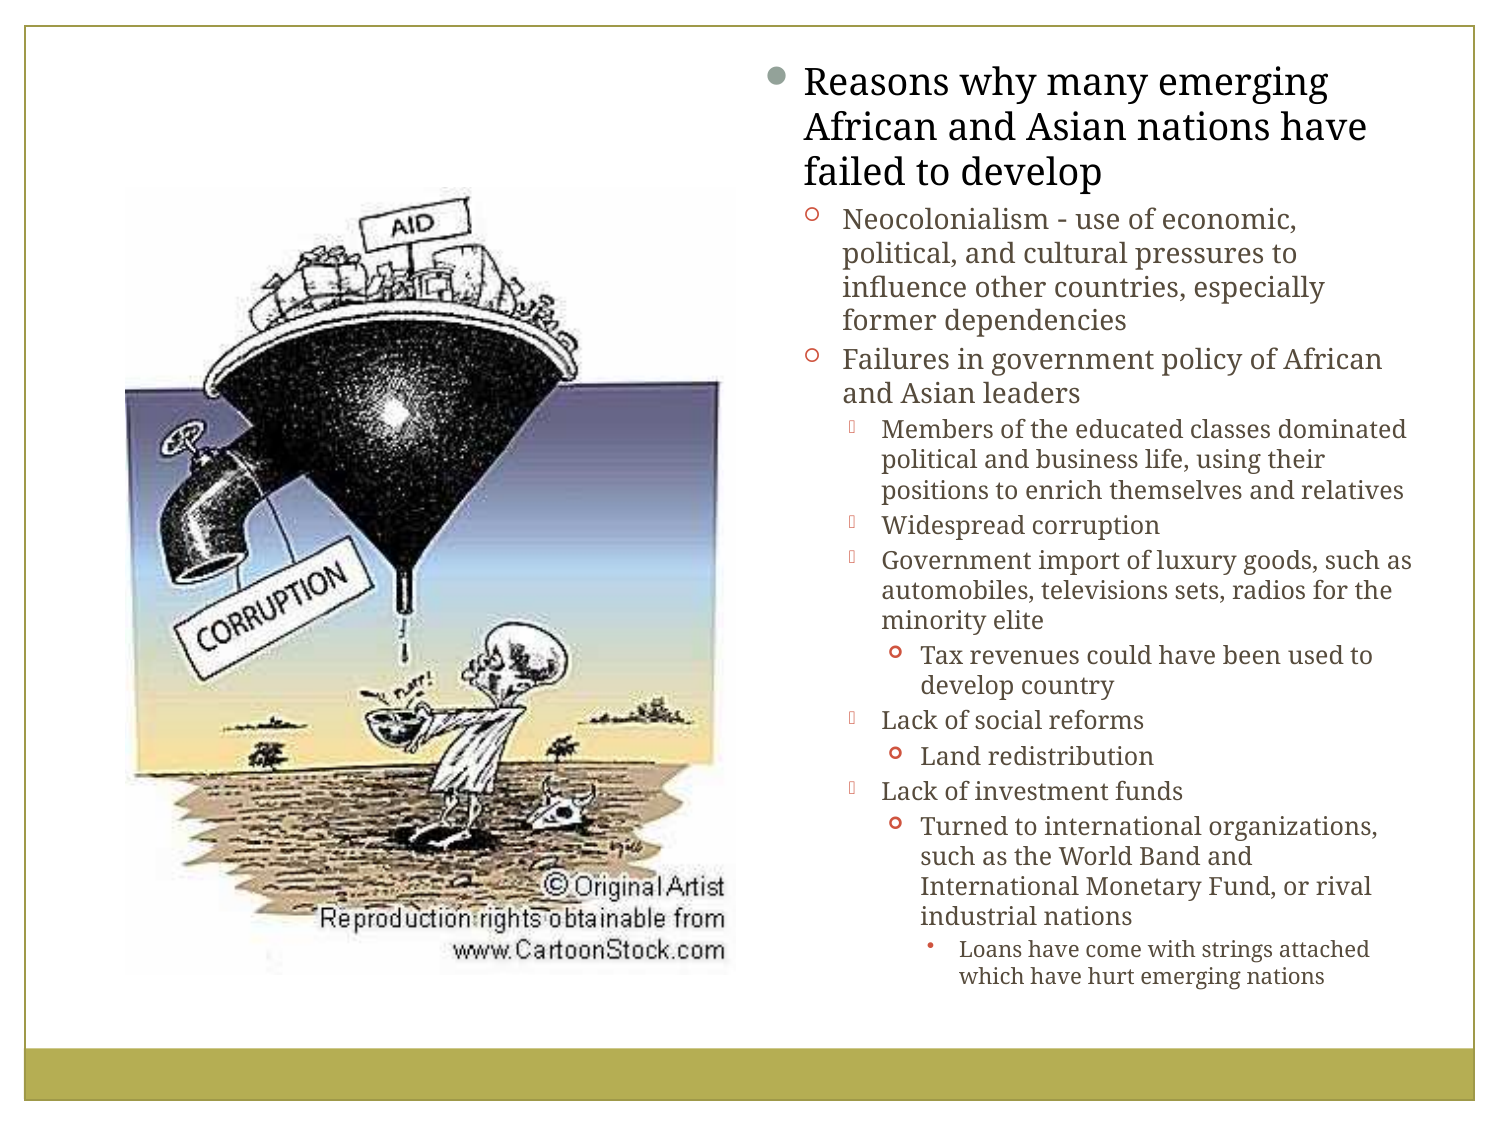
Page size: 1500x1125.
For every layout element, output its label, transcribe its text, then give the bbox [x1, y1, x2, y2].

picture [124, 187, 736, 976]
list Reasons why many emerging African and Asian nations have failed to develop Neocolonialism - use of economic, political, and cultural pressures to influence other countries, especially former dependencies Failures in government policy of African and Asian leaders Members of the educated classes dominated political and business life, using their positions to enrich themselves and relatives Widespread corruption Government import of luxury goods, such as automobiles, televisions sets, radios for the minority elite Tax revenues could have been used to develop country Lack of social reforms Land redistribution Lack of investment funds Turned to international organizations, such as the World Band and International Monetary Fund, or rival industrial nations Loans have come with strings attached which have hurt emerging nations [750, 50, 1433, 1038]
